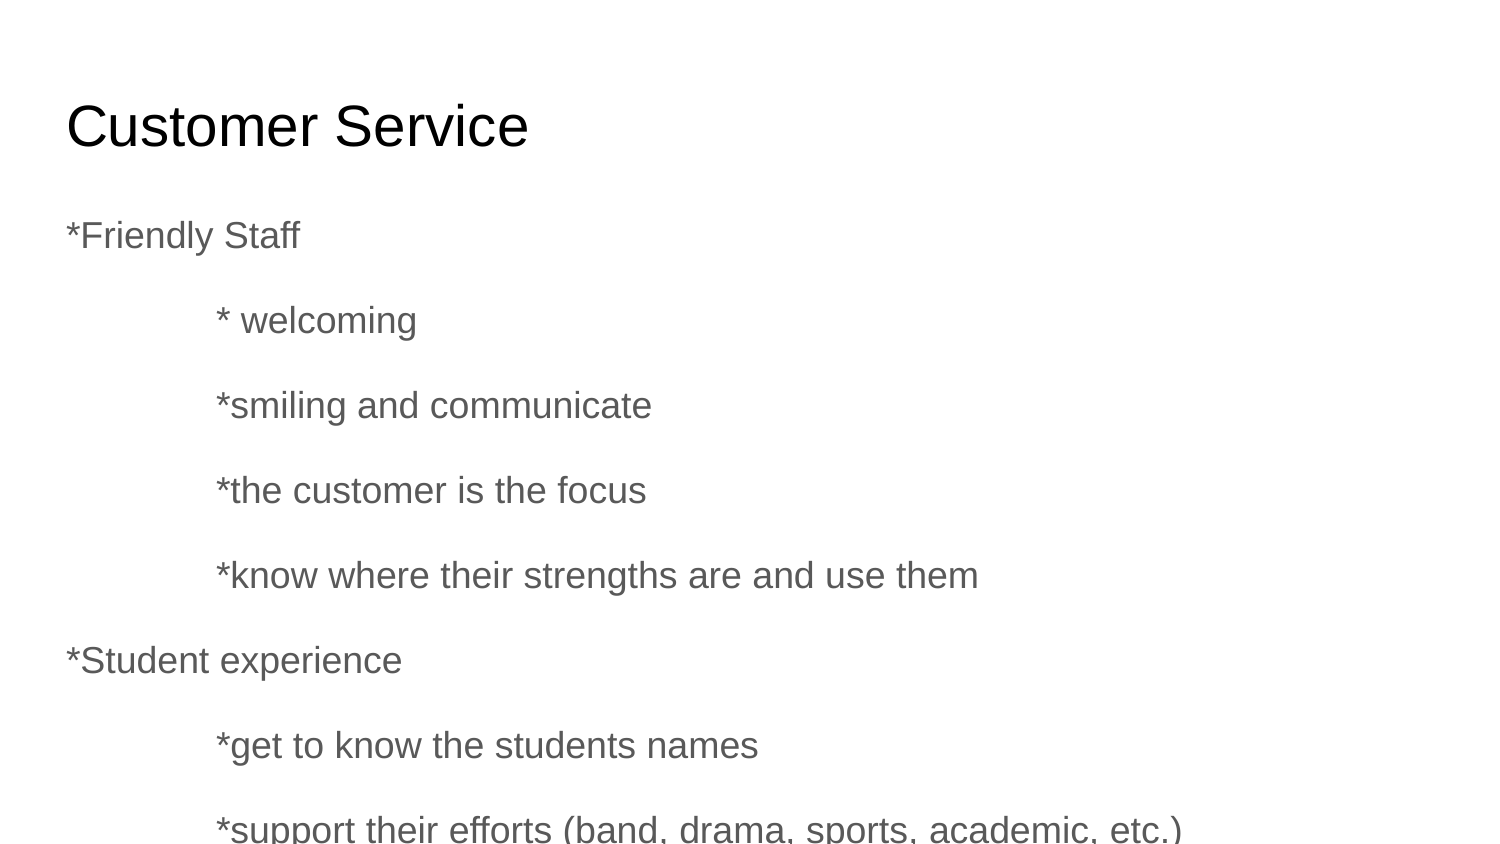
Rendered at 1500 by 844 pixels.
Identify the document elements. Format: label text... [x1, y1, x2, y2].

title Customer Service [51, 72, 1449, 167]
list *Friendly Staff * welcoming *smiling and communicate *the customer is the focus *know where their strengths are and use them *Student experience *get to know the students names *support their efforts (band, drama, sports, academic, etc.) [51, 189, 1449, 839]
